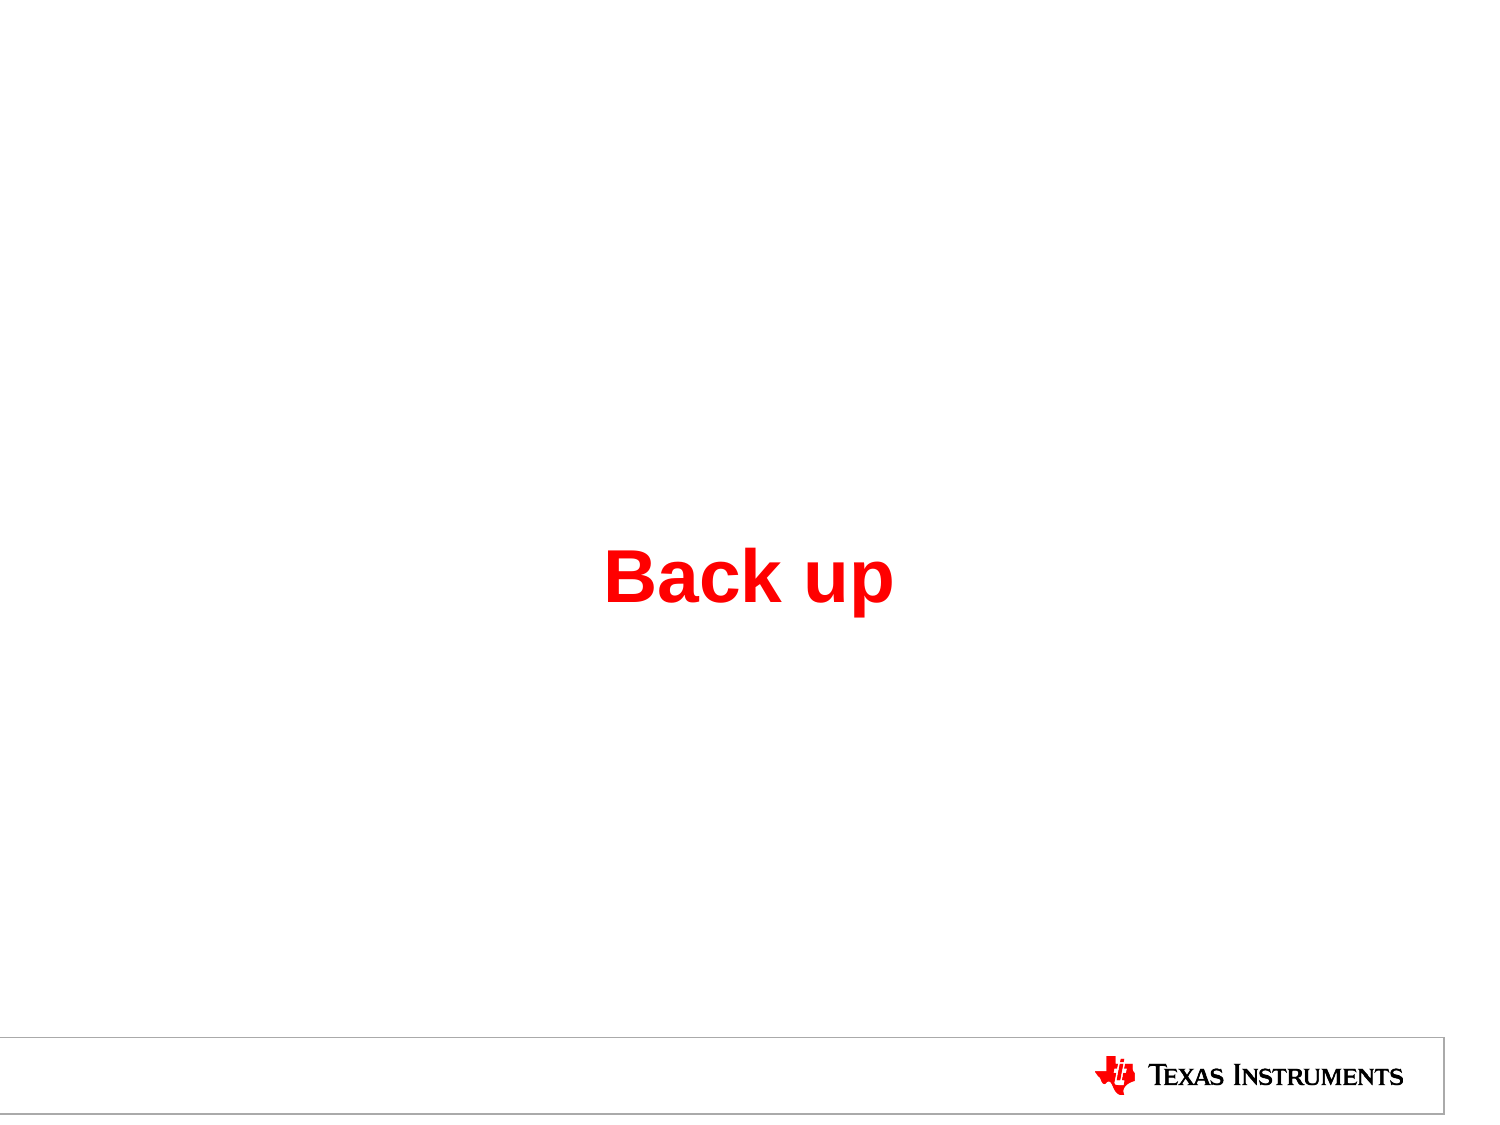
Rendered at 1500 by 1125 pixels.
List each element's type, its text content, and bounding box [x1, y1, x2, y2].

list Back up [54, 149, 1444, 1007]
picture [1095, 1056, 1403, 1095]
